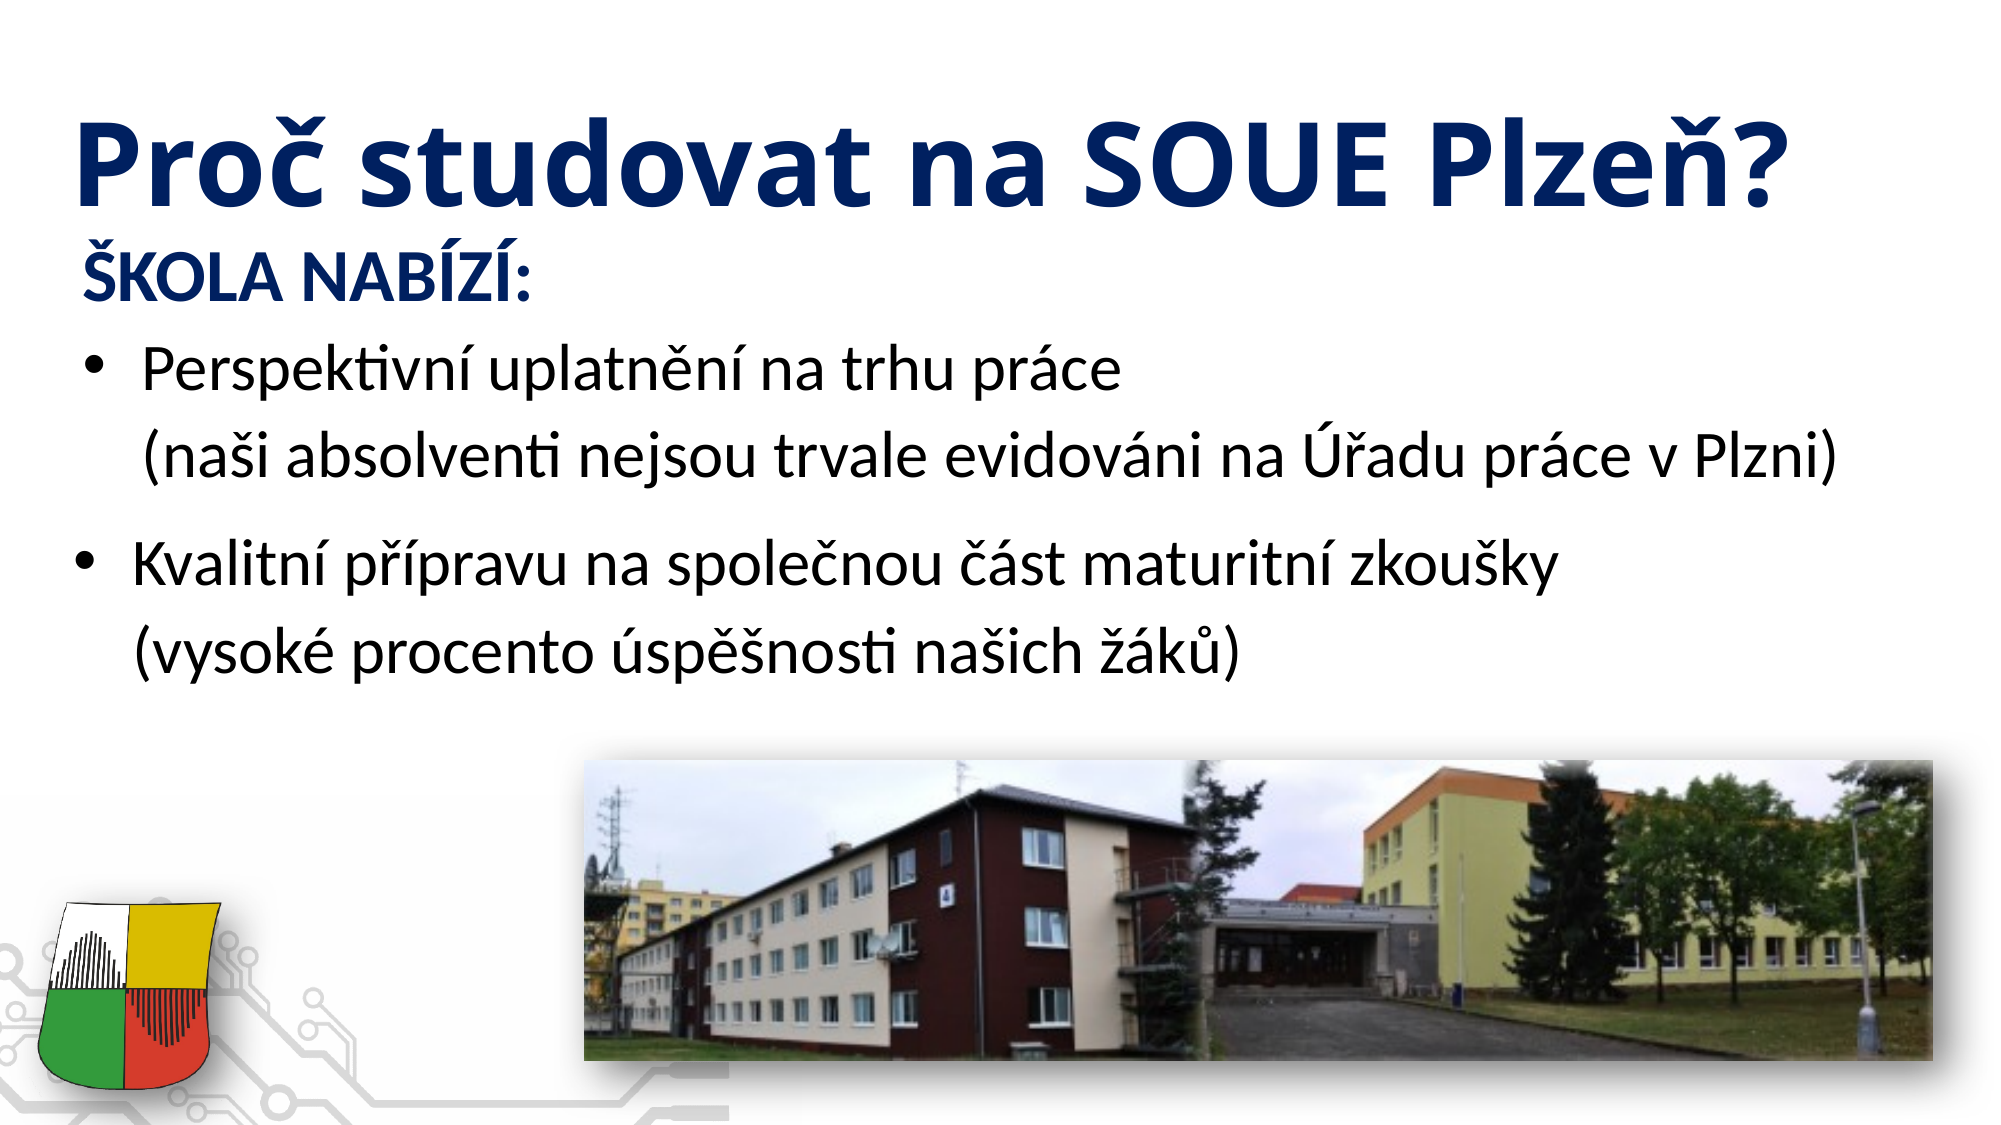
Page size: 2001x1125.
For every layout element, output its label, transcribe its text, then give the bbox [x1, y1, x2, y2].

picture [18, 890, 230, 1101]
text_box ŠKOLA NABÍZÍ: Perspektivní uplatnění na trhu práce (naši absolventi nejsou trvale evidováni na Úřadu práce v Plzni) [67, 221, 1948, 499]
title Proč studovat na SOUE Plzeň? [55, 59, 1961, 278]
picture [584, 760, 1933, 1061]
text_box Kvalitní přípravu na společnou část maturitní zkoušky (vysoké procento úspěšnosti našich žáků) [58, 504, 1923, 694]
